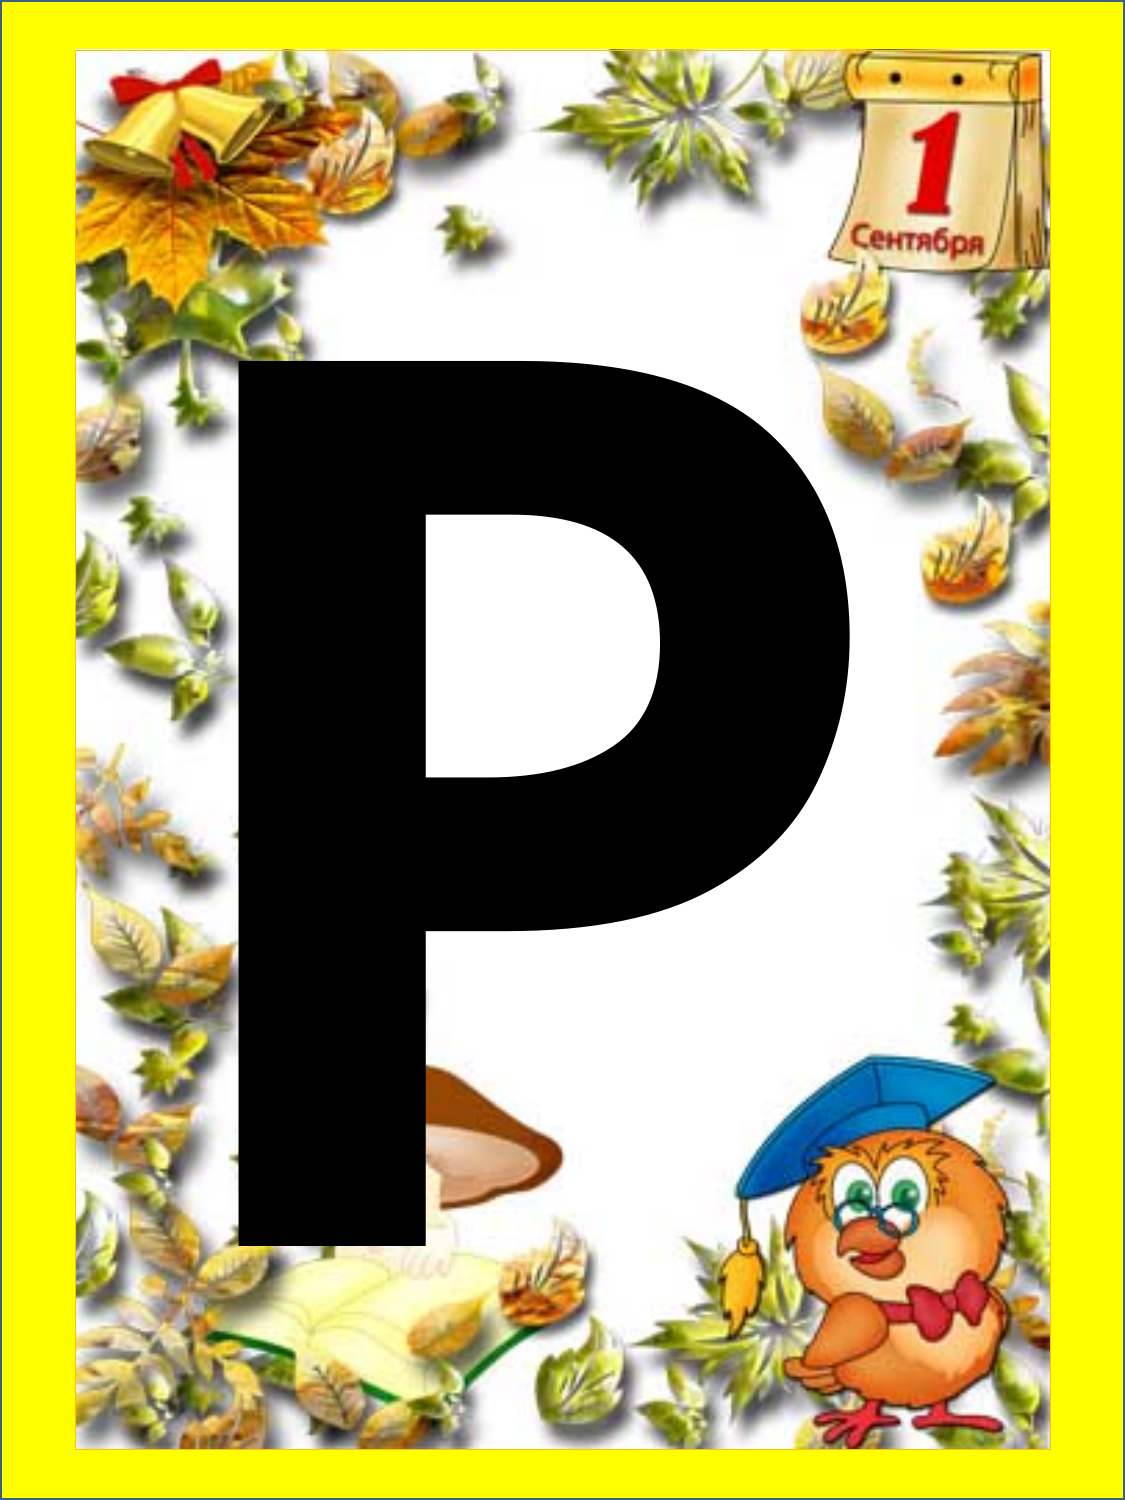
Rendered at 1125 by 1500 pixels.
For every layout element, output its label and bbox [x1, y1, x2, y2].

text_box [0, 0, 1125, 1500]
